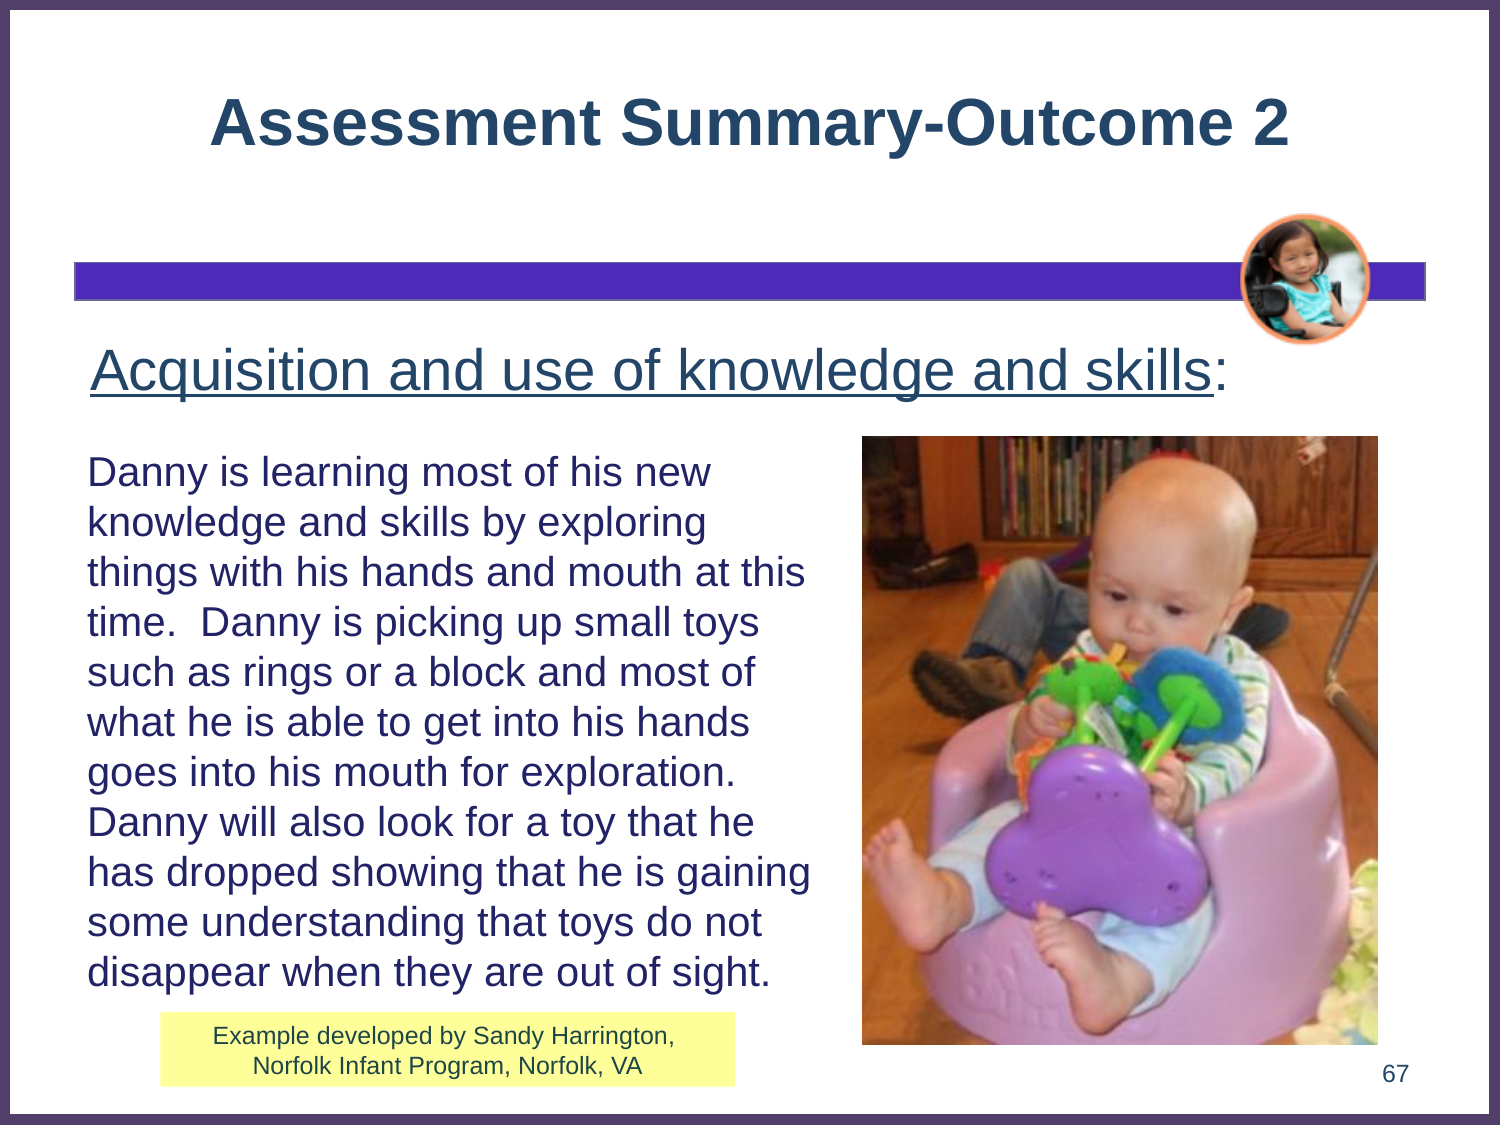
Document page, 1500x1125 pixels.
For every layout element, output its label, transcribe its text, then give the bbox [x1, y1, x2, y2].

picture [1237, 213, 1373, 324]
text_box Example developed by Sandy Harrington, Norfolk Infant Program, Norfolk, VA [160, 1012, 736, 1087]
text_box Acquisition and use of knowledge and skills: [74, 324, 1425, 438]
title Assessment Summary-Outcome 2 [87, 24, 1413, 213]
slide_number 67 [1074, 1042, 1425, 1103]
picture [862, 436, 1378, 1046]
list Danny is learning most of his new knowledge and skills by exploring things with his hands and mouth at this time. Danny is picking up small toys such as rings or a block and most of what he is able to get into his hands goes into his mouth for exploration. Danny will also look for a toy that he has dropped showing that he is gaining some understanding that toys do not disappear when they are out of sight. [71, 437, 838, 1026]
